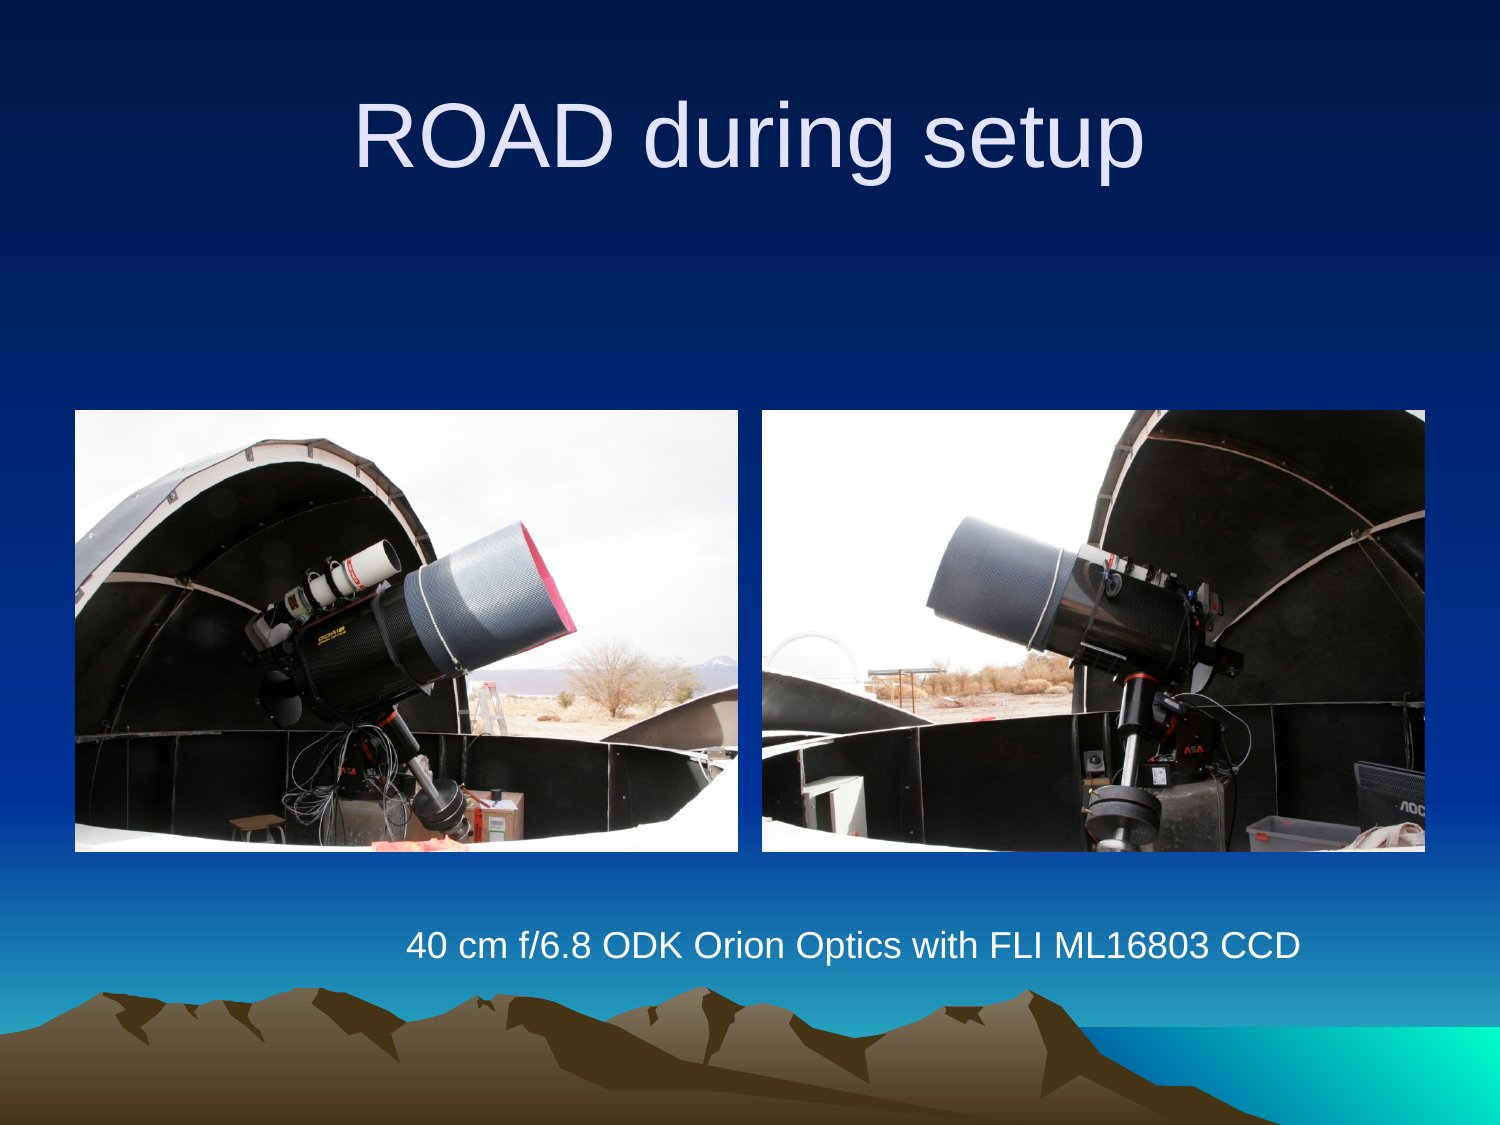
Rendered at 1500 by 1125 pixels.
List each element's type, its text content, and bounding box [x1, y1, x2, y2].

title ROAD during setup [75, 37, 1425, 225]
text_box 40 cm f/6.8 ODK Orion Optics with FLI ML16803 CCD [391, 913, 1317, 974]
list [74, 410, 738, 853]
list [762, 410, 1426, 853]
